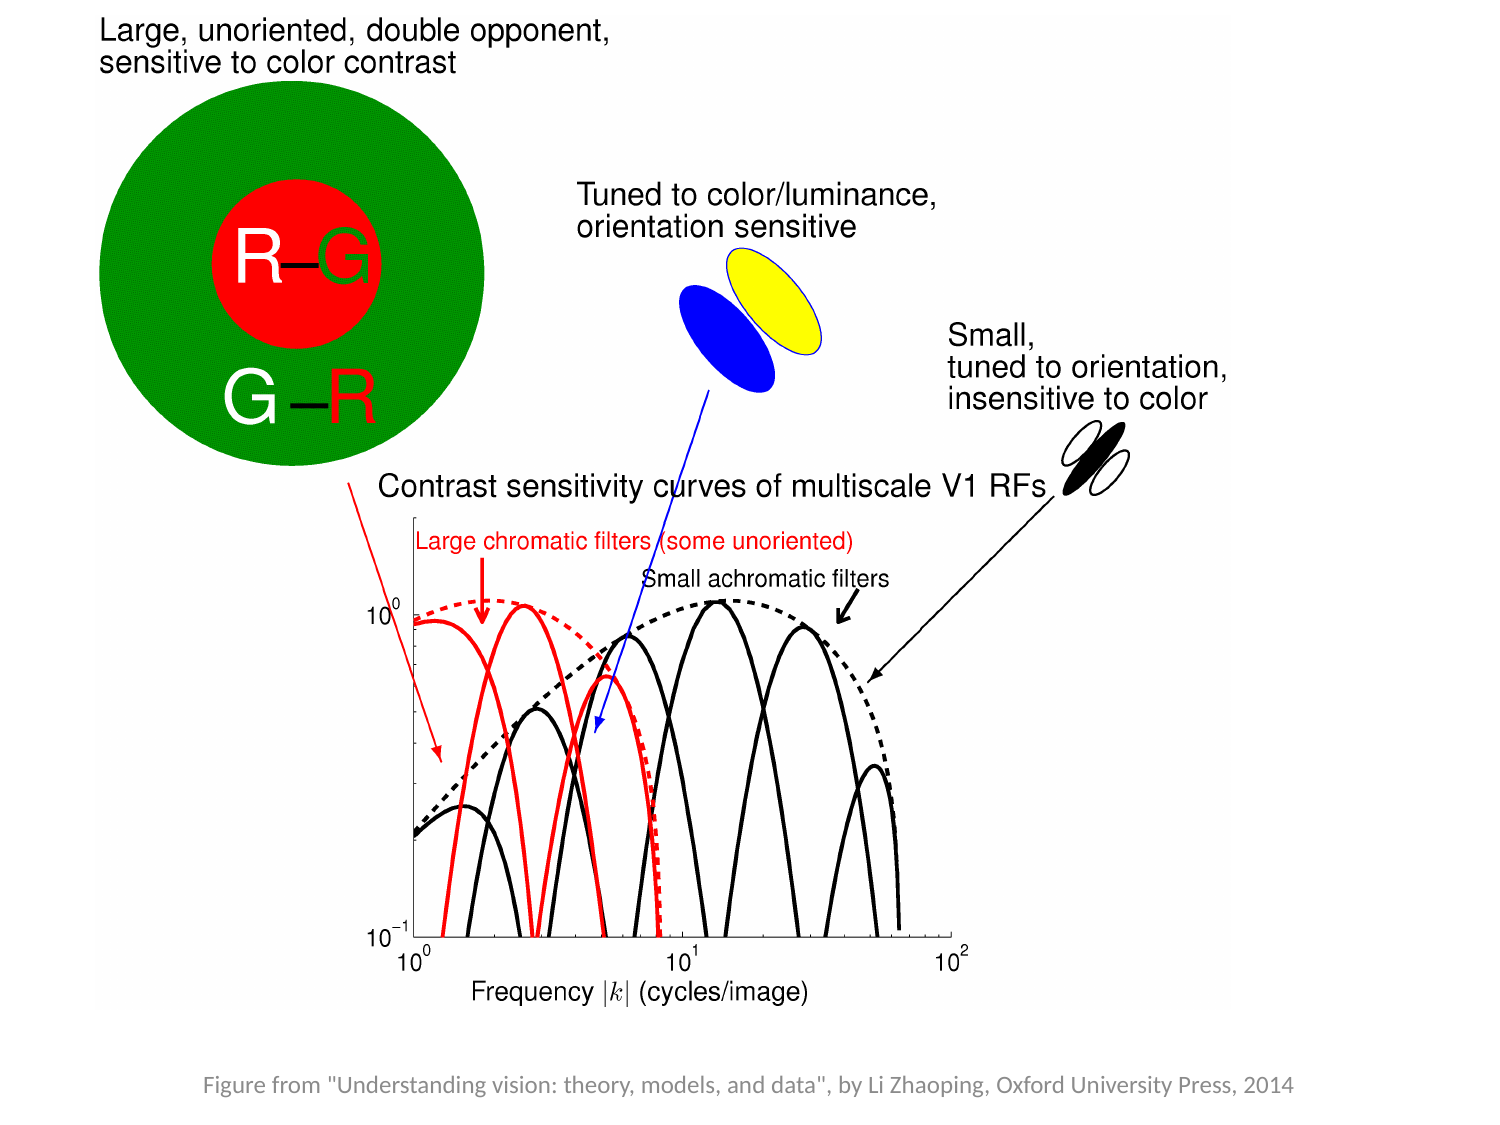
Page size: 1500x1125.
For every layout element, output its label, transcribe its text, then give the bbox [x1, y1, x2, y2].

footer Figure from "Understanding vision: theory, models, and data", by Li Zhaoping, Oxford University Press, 2014 [75, 1042, 1425, 1125]
picture [95, 15, 1231, 1010]
